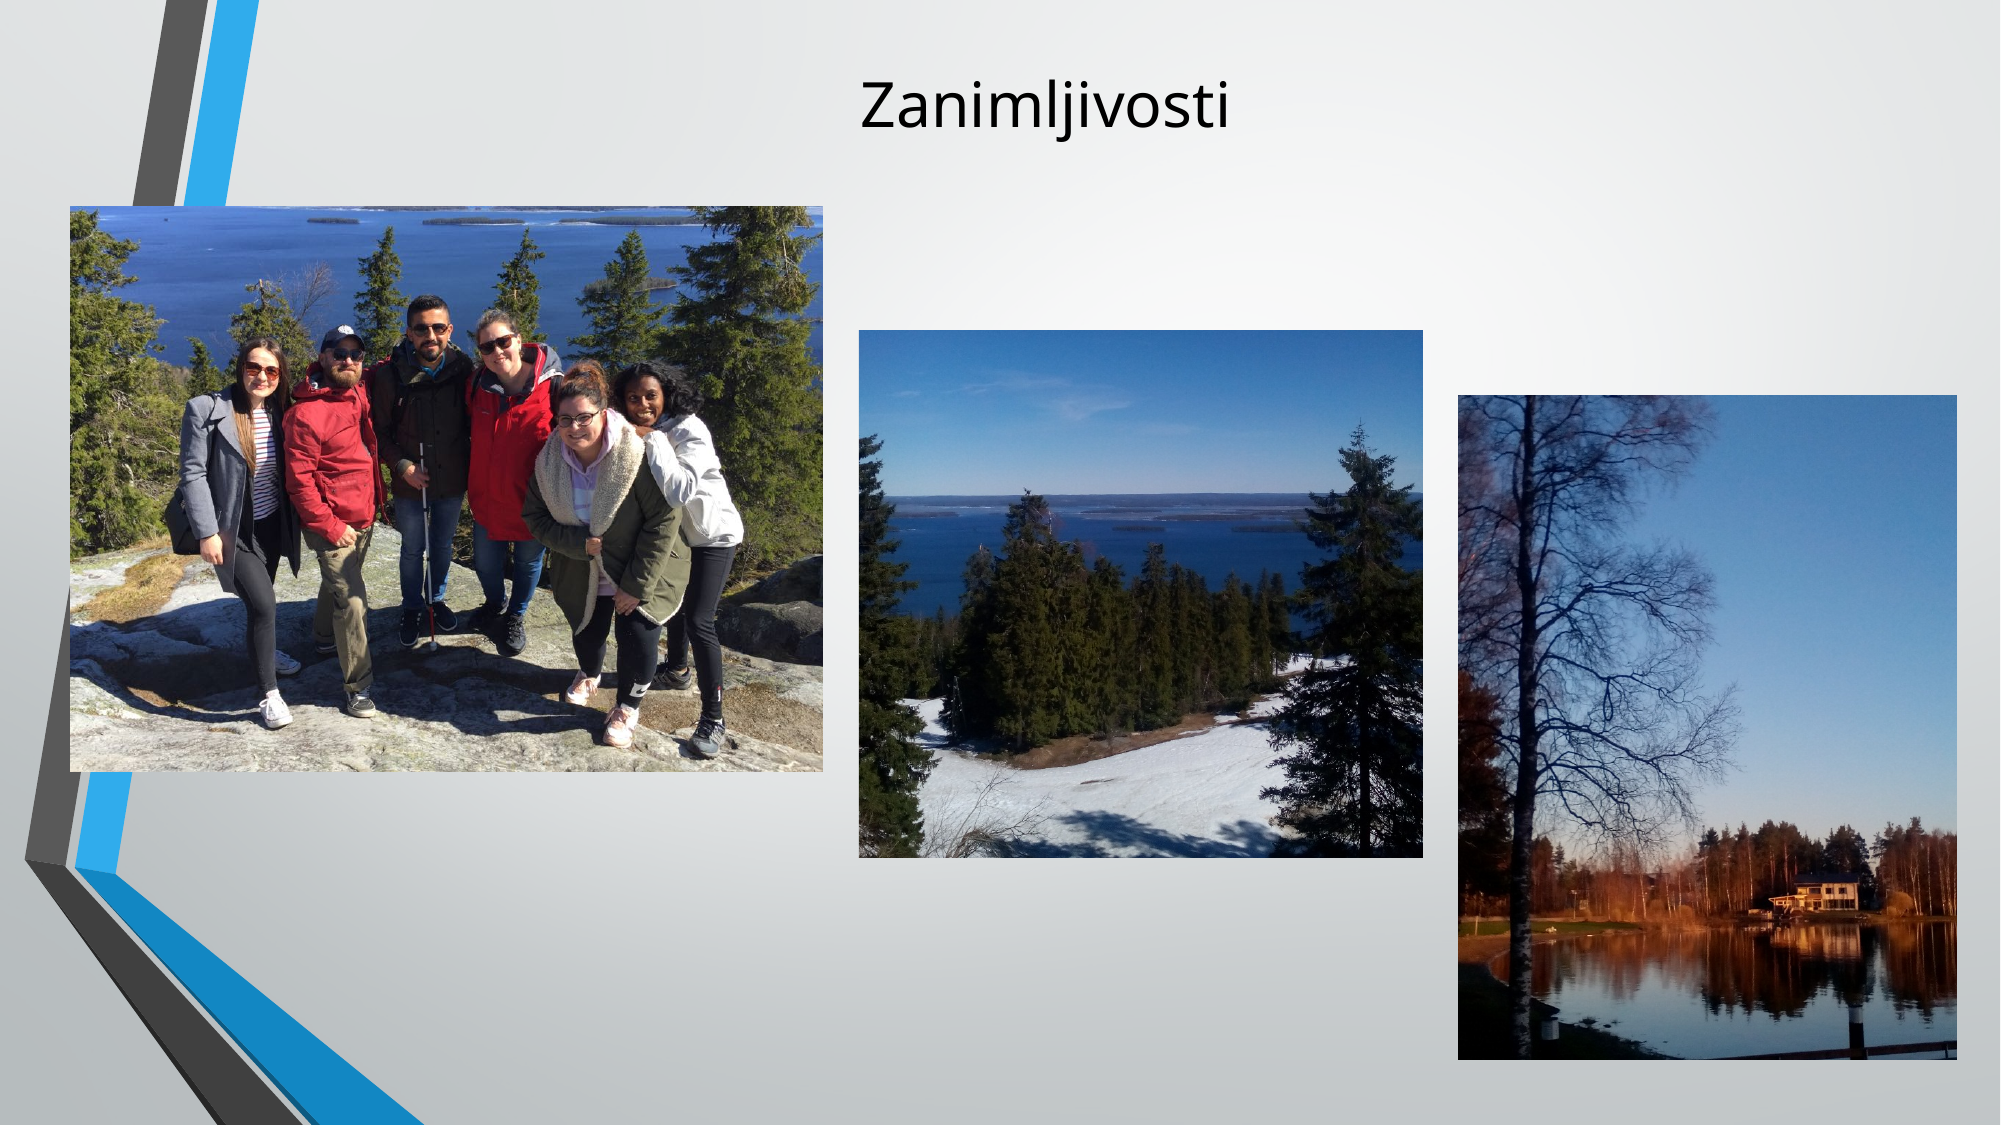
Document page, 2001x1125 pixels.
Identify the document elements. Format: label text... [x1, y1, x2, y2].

picture [1458, 395, 1958, 1061]
title Zanimljivosti [224, 5, 1868, 200]
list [69, 206, 824, 772]
picture [858, 330, 1423, 858]
